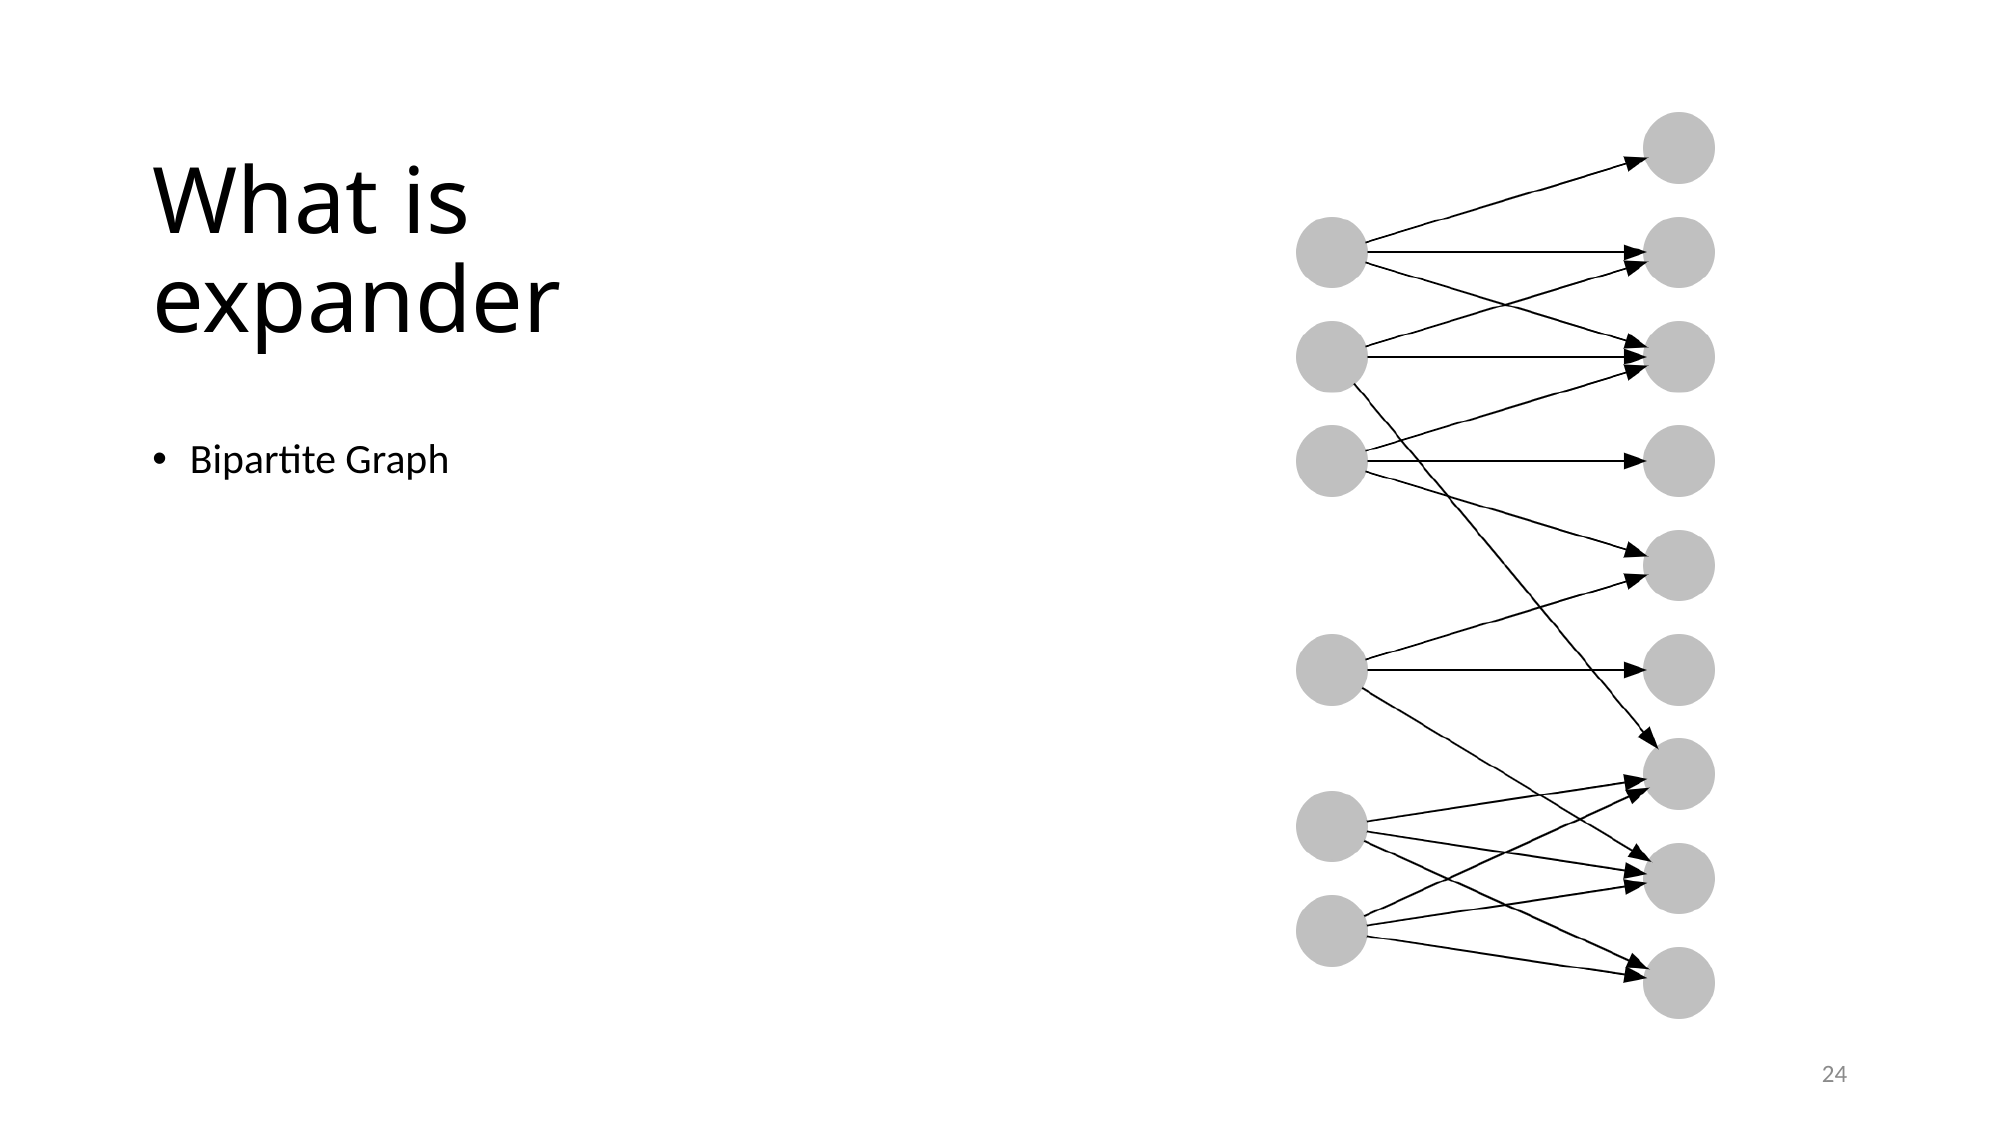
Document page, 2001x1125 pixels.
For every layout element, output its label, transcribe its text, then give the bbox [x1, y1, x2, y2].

slide_number 24 [1412, 1042, 1863, 1103]
picture [1289, 105, 1721, 1025]
list Bipartite Graph [137, 430, 776, 1014]
title What is expander [137, 105, 916, 401]
